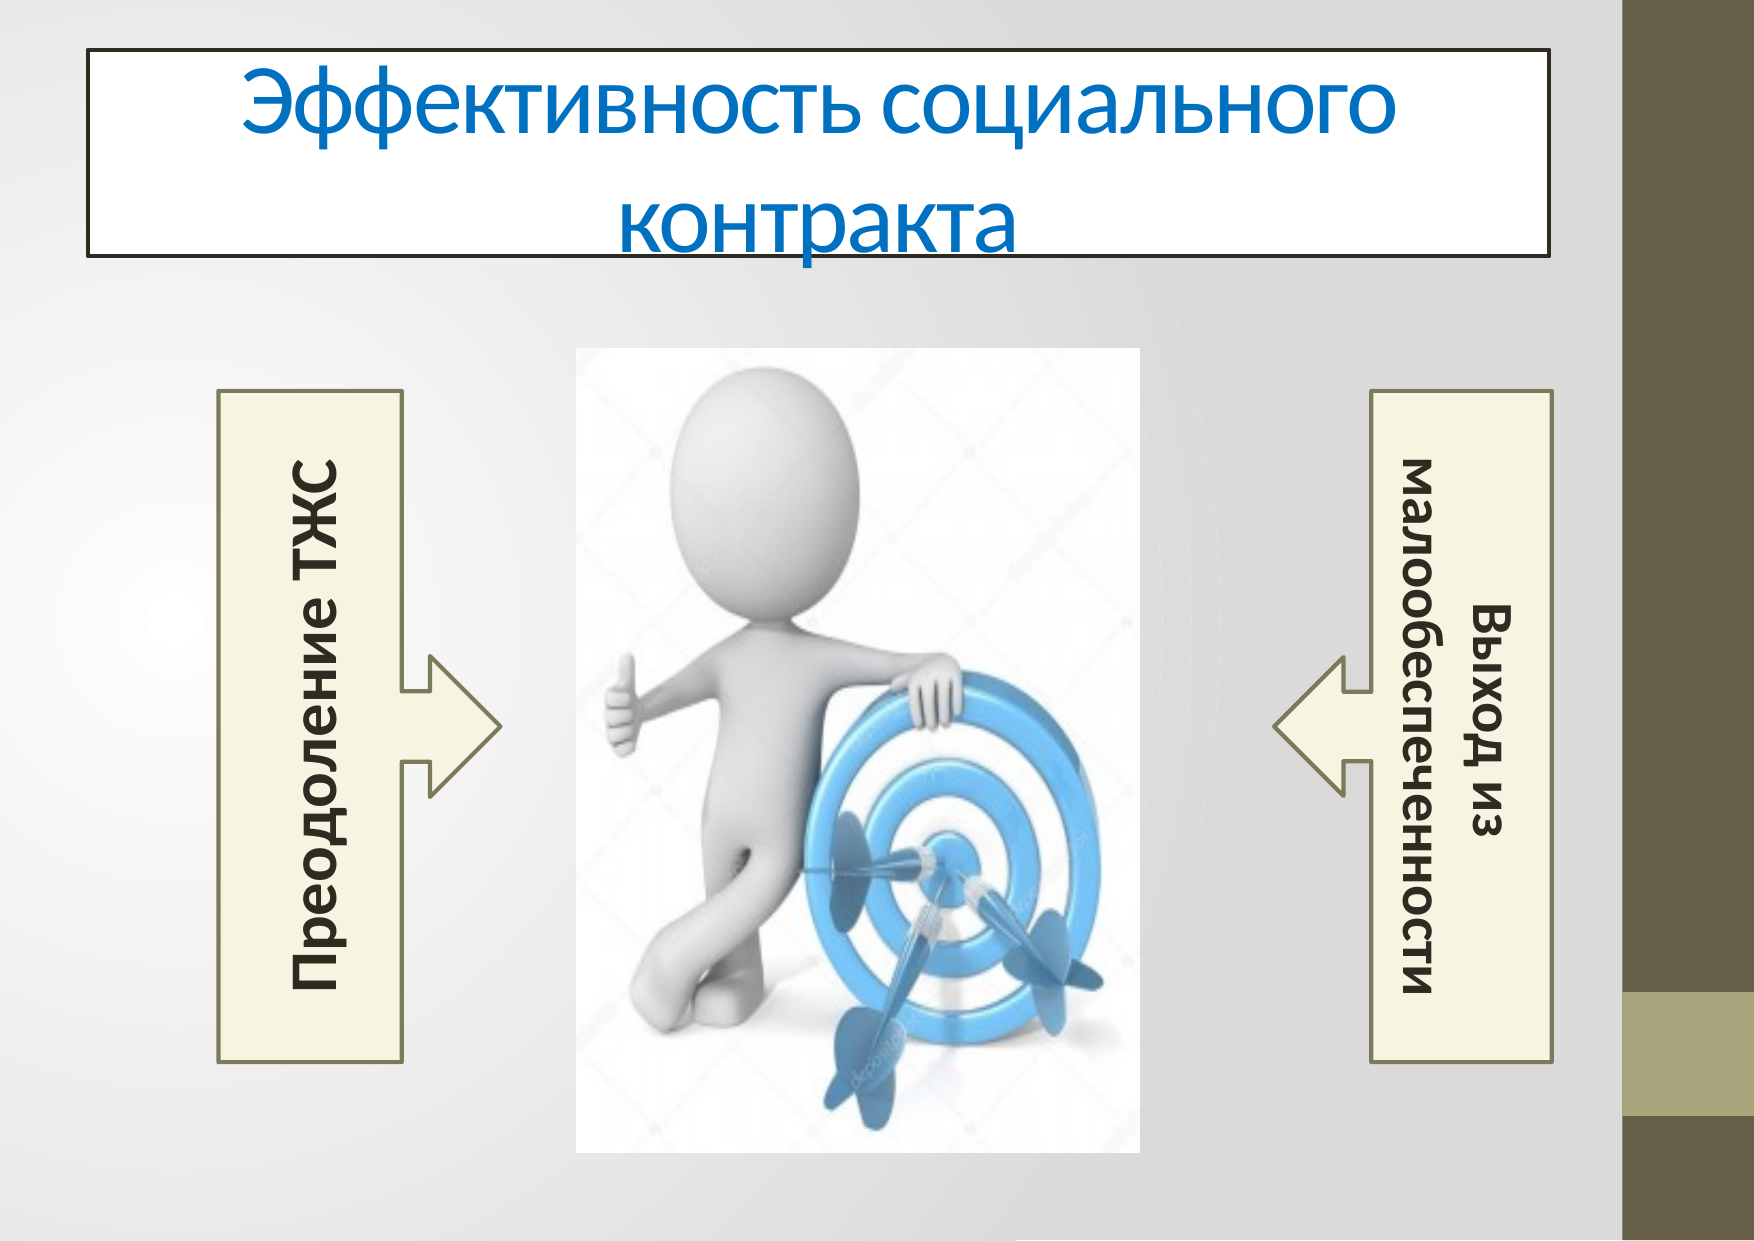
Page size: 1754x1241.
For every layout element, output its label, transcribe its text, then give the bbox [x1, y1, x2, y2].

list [576, 348, 1140, 1153]
text_box Преодоление ТЖС [216, 388, 503, 1065]
text_box Выход из малообеспеченности [1272, 388, 1554, 1065]
title Эффективность социального контракта [86, 48, 1551, 258]
